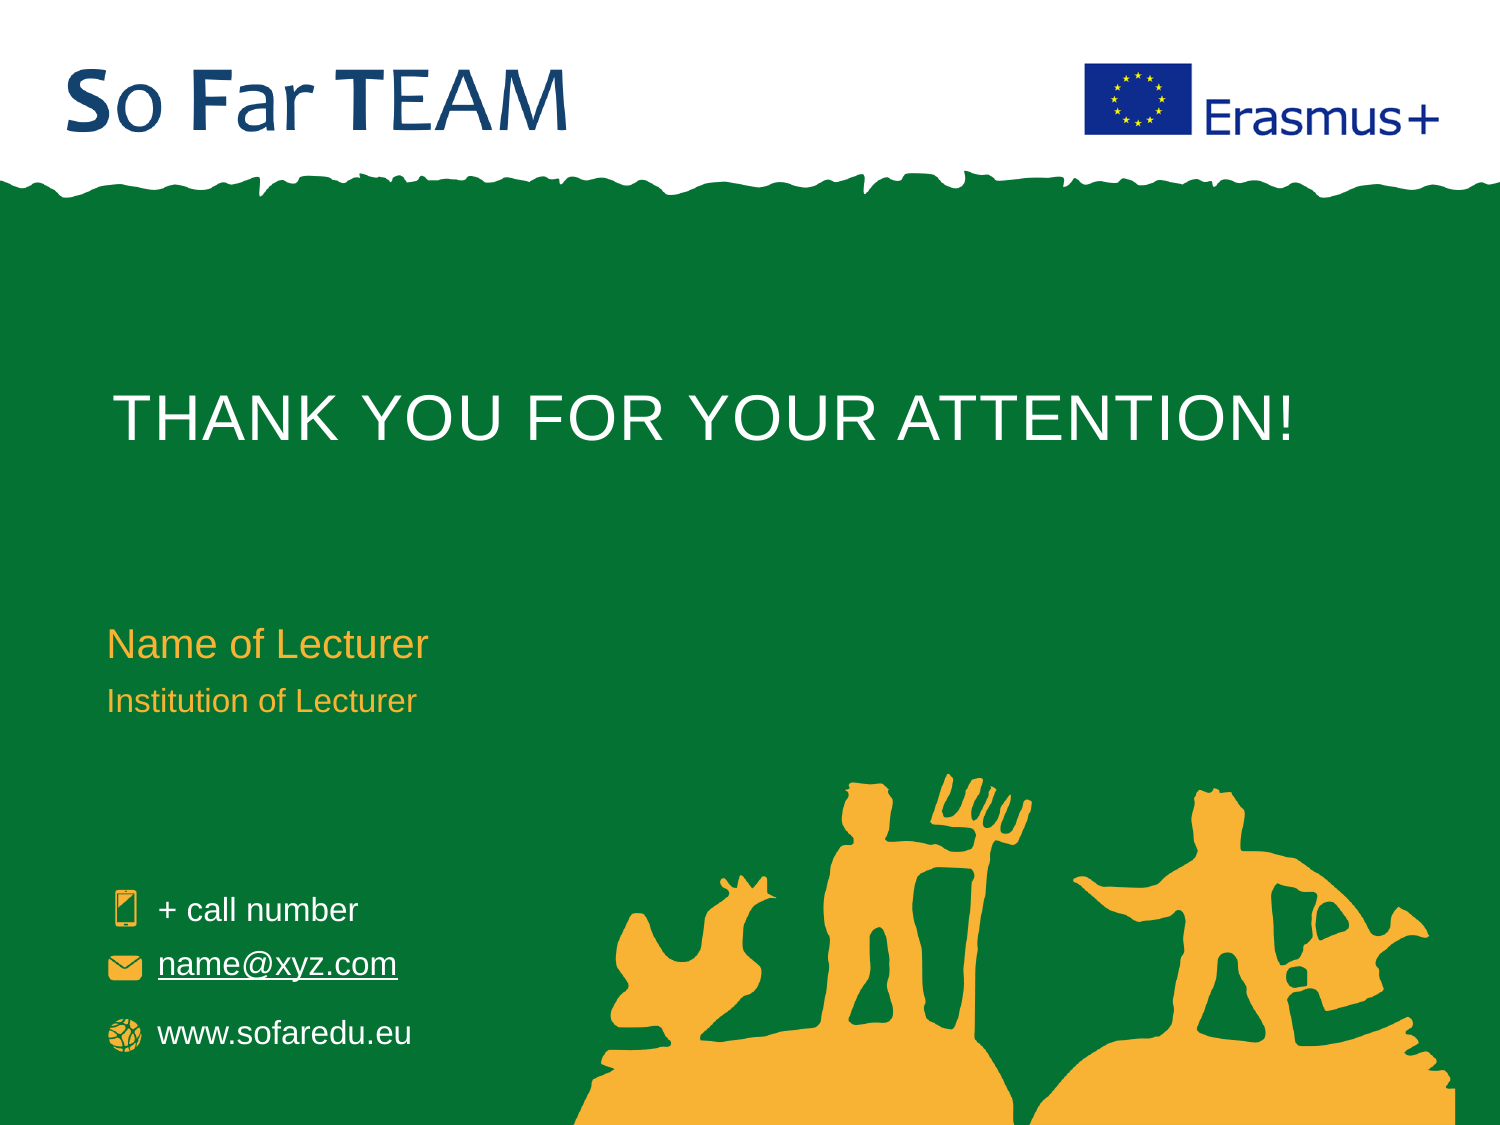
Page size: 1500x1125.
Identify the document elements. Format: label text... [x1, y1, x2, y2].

text_box name@xyz.com [157, 930, 593, 1011]
title thank you for your attention! [0, 346, 1324, 493]
picture [0, 0, 1500, 1125]
list Name of Lecturer Institution of Lecturer [0, 594, 1073, 768]
text_box + call number [157, 884, 568, 930]
